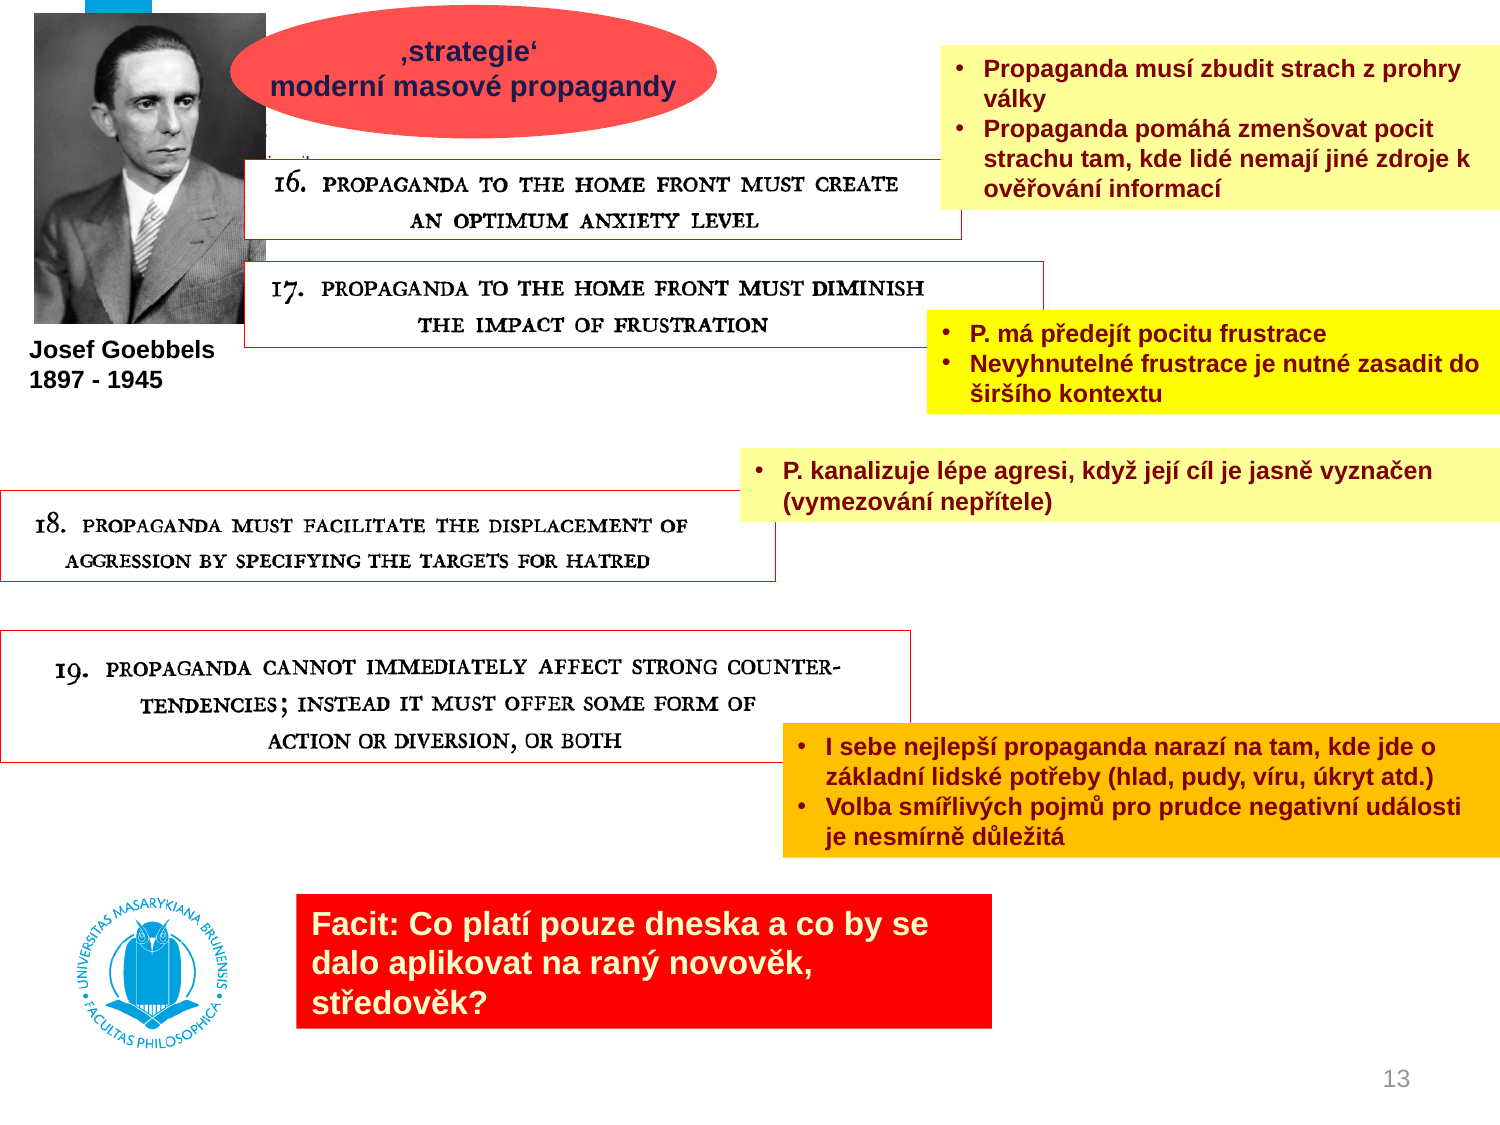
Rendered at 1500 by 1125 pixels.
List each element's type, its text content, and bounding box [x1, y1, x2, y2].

text_box ‚strategie‘ moderní masové propagandy [270, 4, 717, 139]
text_box I sebe nejlepší propaganda narazí na tam, kde jde o základní lidské potřeby (hlad, pudy, víru, úkryt atd.) Volba smířlivých pojmů pro prudce negativní události je nesmírně důležitá [782, 723, 1500, 858]
picture [0, 0, 1500, 1125]
slide_number 13 [1125, 1025, 1426, 1100]
text_box Josef Goebbels 1897 - 1945 [14, 326, 388, 401]
text_box Propaganda musí zbudit strach z prohry války Propaganda pomáhá zmenšovat pocit strachu tam, kde lidé nemají jiné zdroje k ověřování informací [940, 45, 1500, 210]
text_box P. má předejít pocitu frustrace Nevyhnutelné frustrace je nutné zasadit do širšího kontextu [927, 309, 1500, 415]
text_box P. kanalizuje lépe agresi, když její cíl je jasně vyznačen (vymezování nepřítele) [740, 447, 1500, 523]
text_box Facit: Co platí pouze dneska a co by se dalo aplikovat na raný novověk, středověk? [296, 894, 992, 1029]
